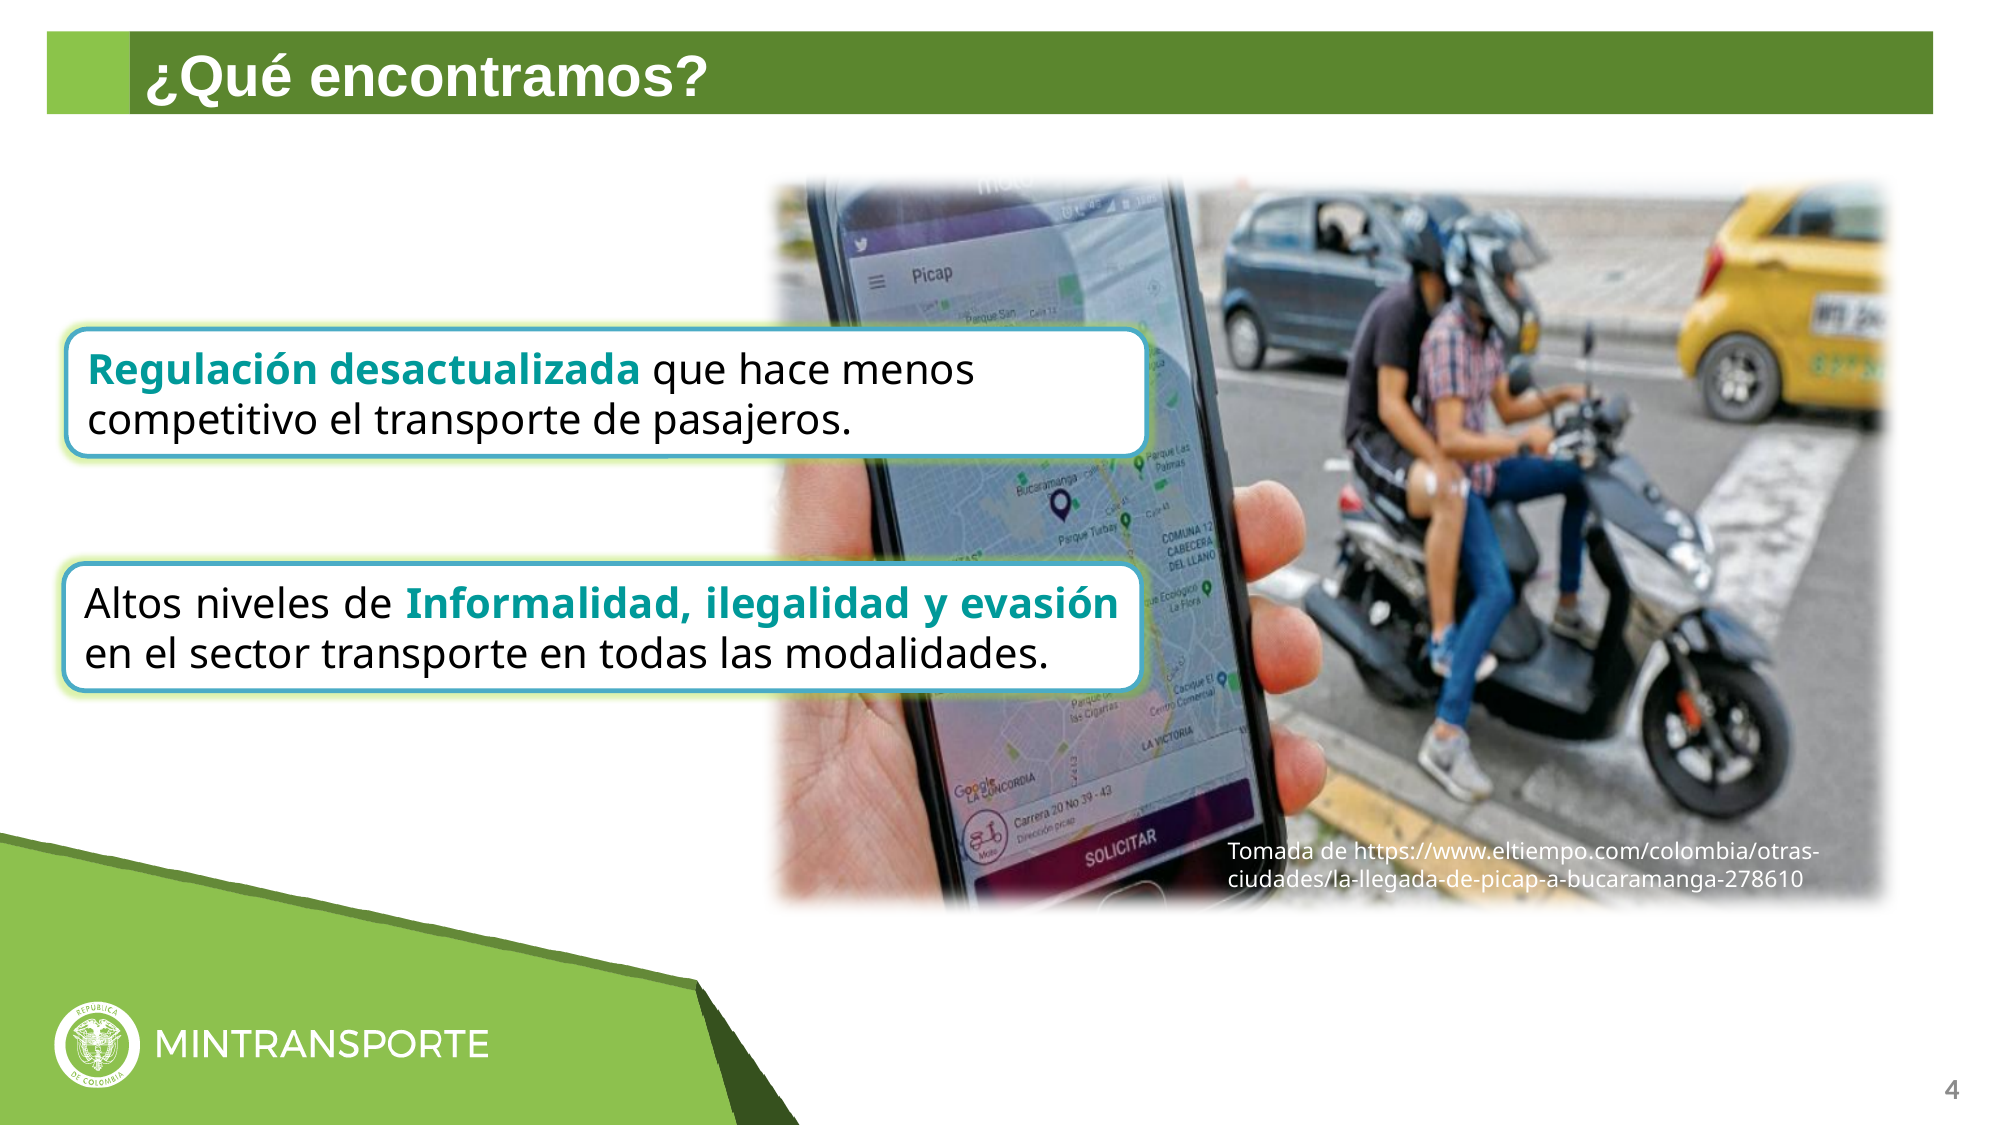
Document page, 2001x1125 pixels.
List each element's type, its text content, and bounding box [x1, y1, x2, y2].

text_box ¿Qué encontramos? [130, 31, 1934, 115]
text_box [46, 30, 130, 115]
text_box Altos niveles de Informalidad, ilegalidad y evasión en el sector transporte en todas las modalidades. [63, 563, 762, 691]
slide_number 4 [1904, 1057, 2000, 1118]
picture [0, 172, 1900, 1125]
text_box Regulación desactualizada que hace menos competitivo el transporte de pasajeros. [66, 328, 762, 457]
